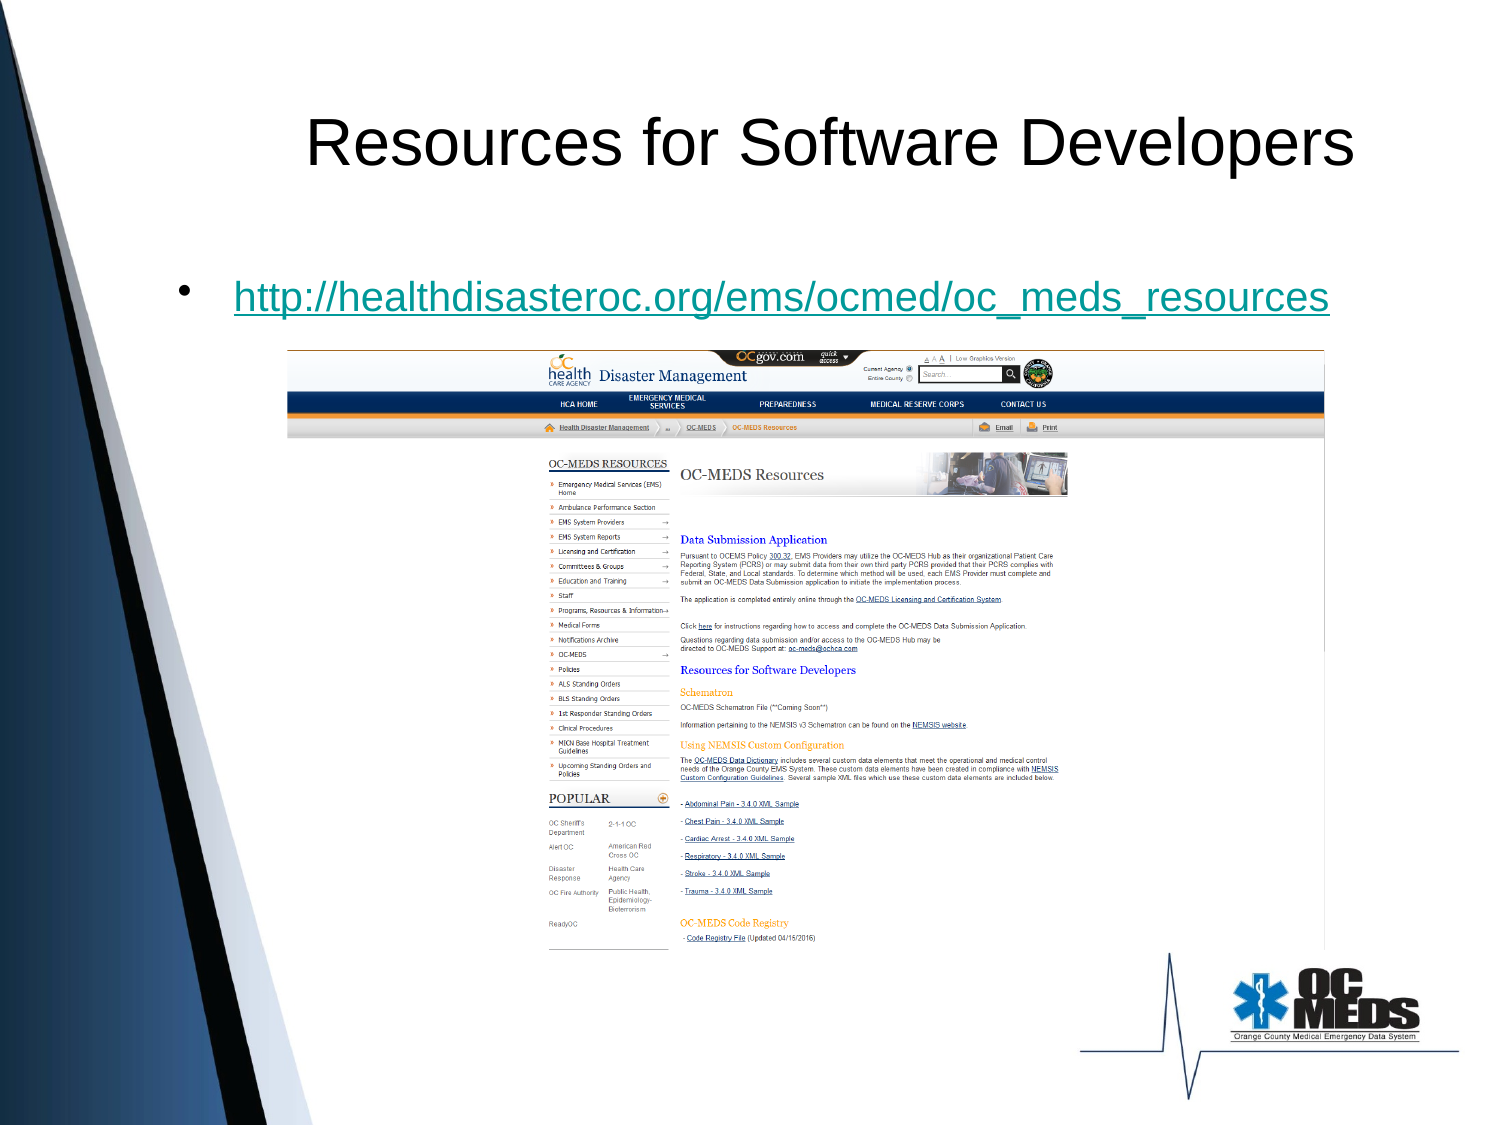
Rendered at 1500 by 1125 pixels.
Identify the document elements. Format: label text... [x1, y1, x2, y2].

title Resources for Software Developers [237, 44, 1426, 233]
picture [0, 0, 1500, 1125]
list http://healthdisasteroc.org/ems/ocmed/oc_meds_resources [162, 262, 1463, 951]
